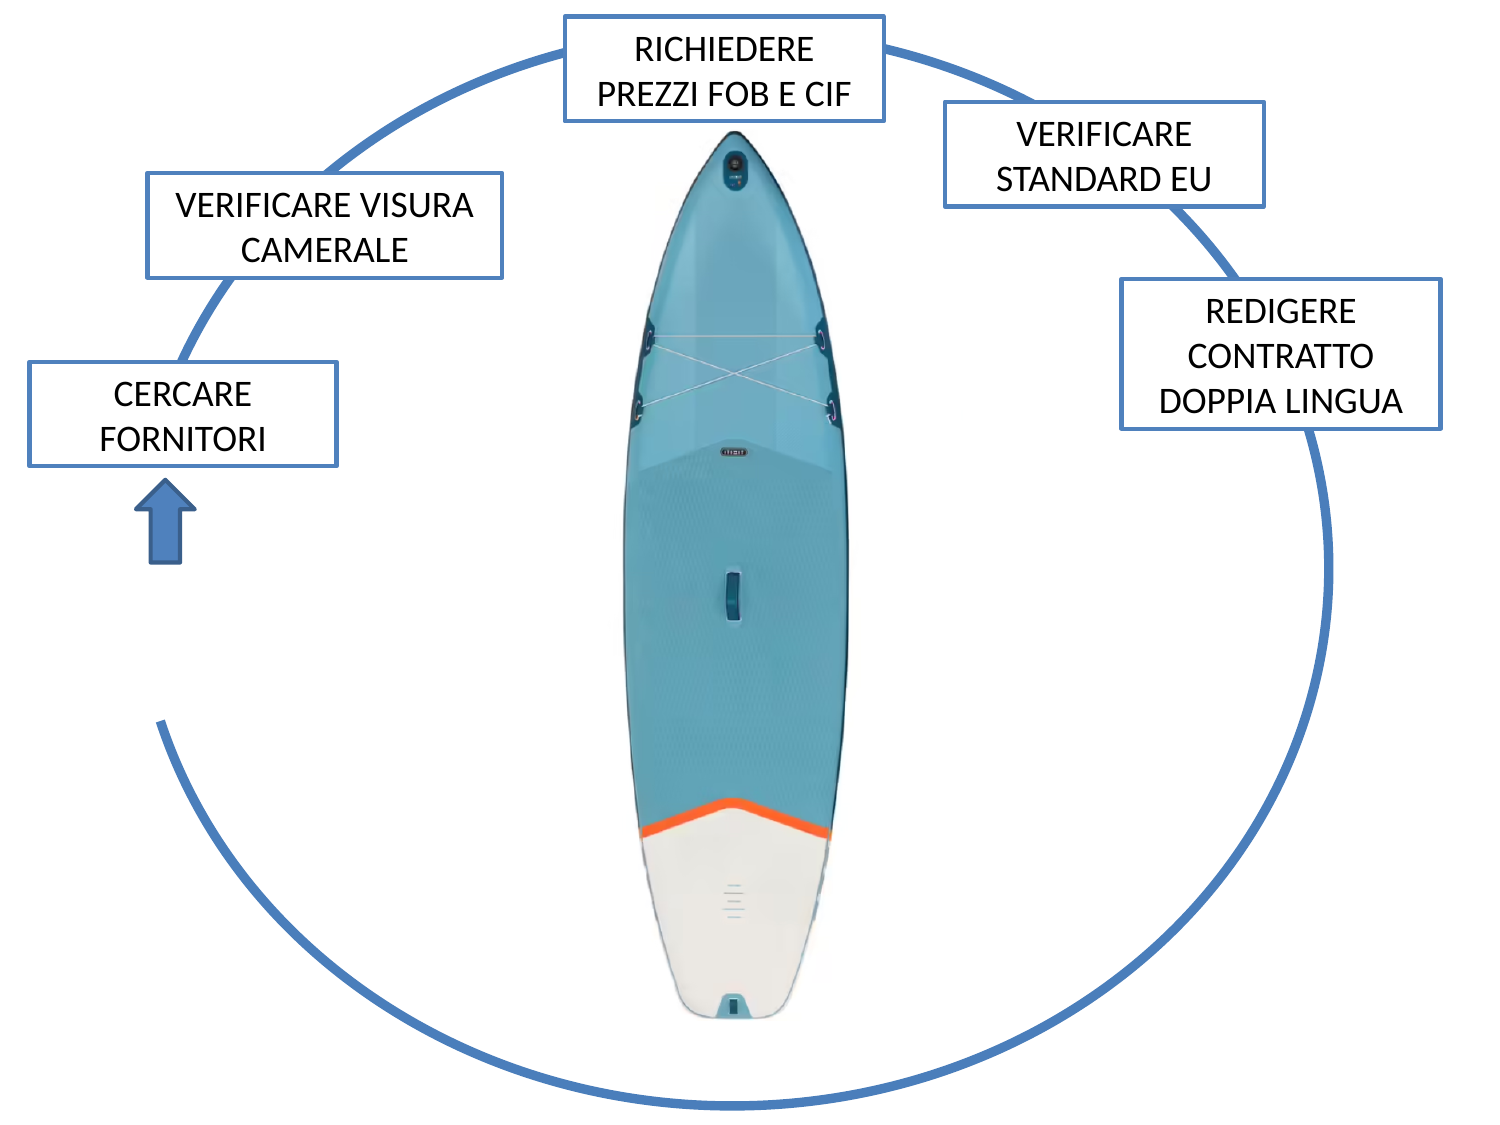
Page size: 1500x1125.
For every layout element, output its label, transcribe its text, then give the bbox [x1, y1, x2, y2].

text_box VERIFICARE STANDARD EU [968, 100, 1266, 209]
text_box [329, 52, 563, 171]
text_box REDIGERE CONTRATTO DOPPIA LINGUA [1119, 277, 1443, 431]
text_box [134, 477, 197, 565]
text_box VERIFICARE VISURA CAMERALE [145, 171, 491, 280]
text_box CERCARE FORNITORI [27, 360, 339, 468]
text_box [159, 209, 1330, 1107]
text_box [886, 48, 1027, 100]
picture [496, 89, 963, 1055]
text_box RICHIEDERE PREZZI FOB E CIF [563, 14, 886, 88]
